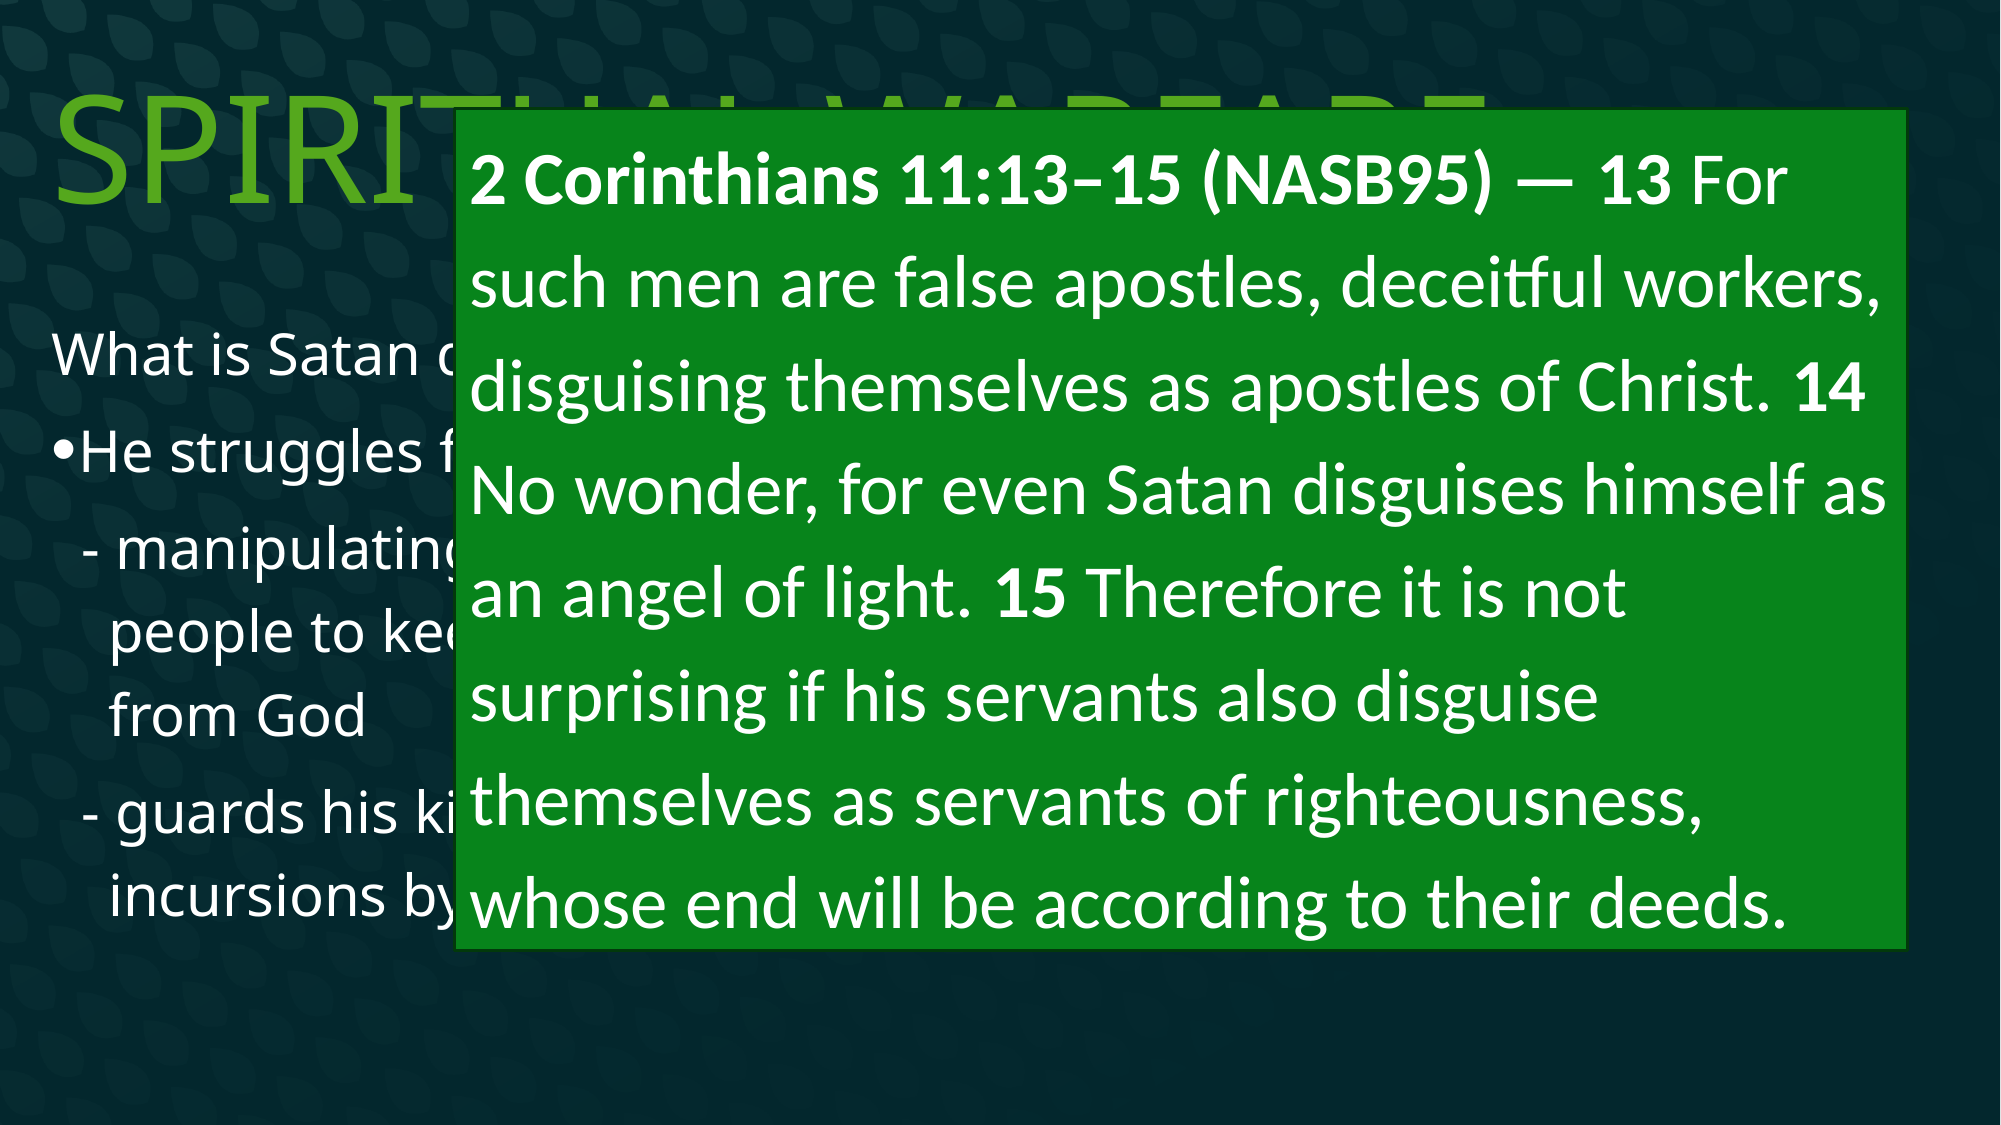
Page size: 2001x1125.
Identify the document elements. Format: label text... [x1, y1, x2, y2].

picture [0, 0, 2001, 1125]
list What is Satan doing, and why? He struggles for power- - manipulating and controlling people to keep them away from God - guards his kingdom against incursions by God’s people [37, 295, 1973, 1041]
text_box 2 Corinthians 11:13–15 (NASB95) — 13 For such men are false apostles, deceitful workers, disguising themselves as apostles of Christ. 14 No wonder, for even Satan disguises himself as an angel of light. 15 Therefore it is not surprising if his servants also disguise themselves as servants of righteousness, whose end will be according to their deeds. [453, 107, 1909, 952]
title Spiritual Warfare [37, 33, 1973, 276]
